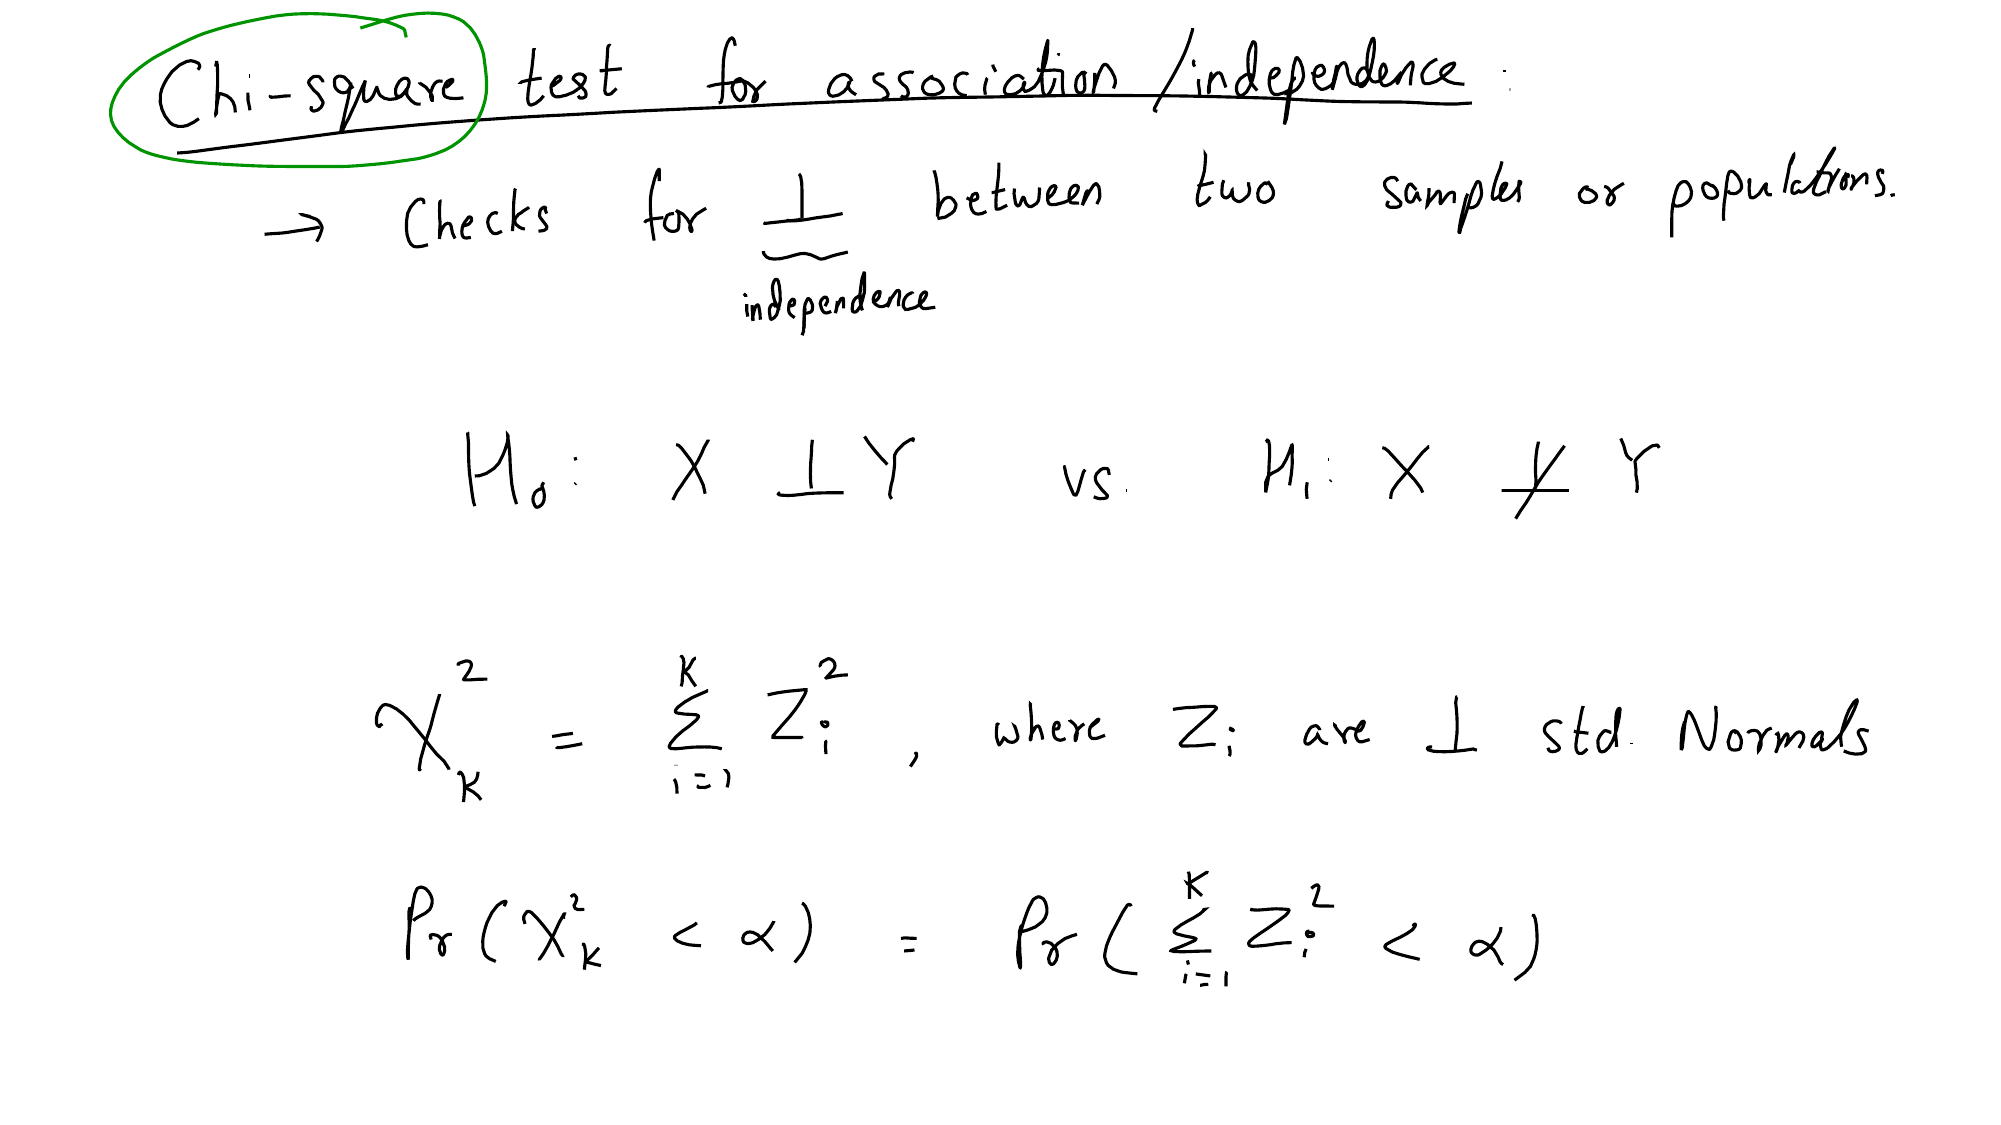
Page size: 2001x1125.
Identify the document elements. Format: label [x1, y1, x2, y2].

text_box [1384, 923, 1420, 960]
text_box [406, 188, 547, 247]
text_box [407, 887, 601, 970]
text_box [743, 162, 1100, 336]
text_box [1172, 706, 1234, 757]
text_box [672, 439, 709, 500]
text_box [1671, 148, 1895, 238]
text_box [264, 214, 323, 242]
text_box [767, 658, 848, 755]
text_box [909, 752, 918, 767]
text_box [1579, 183, 1624, 205]
text_box [1154, 28, 1304, 38]
text_box [778, 436, 914, 499]
text_box [1681, 699, 1869, 755]
text_box [1501, 441, 1569, 519]
text_box [1620, 438, 1660, 493]
text_box [160, 60, 177, 133]
text_box [1017, 871, 1335, 987]
text_box [644, 169, 707, 241]
text_box [1197, 154, 1274, 206]
text_box [1304, 721, 1370, 744]
text_box [669, 656, 729, 794]
text_box [996, 704, 1106, 745]
text_box [467, 432, 576, 508]
text_box [458, 771, 482, 803]
text_box [1265, 440, 1332, 499]
text_box [1384, 161, 1521, 233]
text_box [191, 12, 478, 38]
text_box [1064, 466, 1128, 499]
text_box [552, 733, 583, 748]
text_box [110, 44, 437, 168]
text_box [1470, 915, 1538, 981]
text_box [674, 903, 811, 963]
text_box [376, 660, 488, 770]
text_box [1544, 706, 1632, 754]
text_box [1382, 446, 1430, 499]
text_box [1427, 696, 1478, 752]
text_box [177, 38, 1511, 154]
text_box [901, 937, 917, 951]
